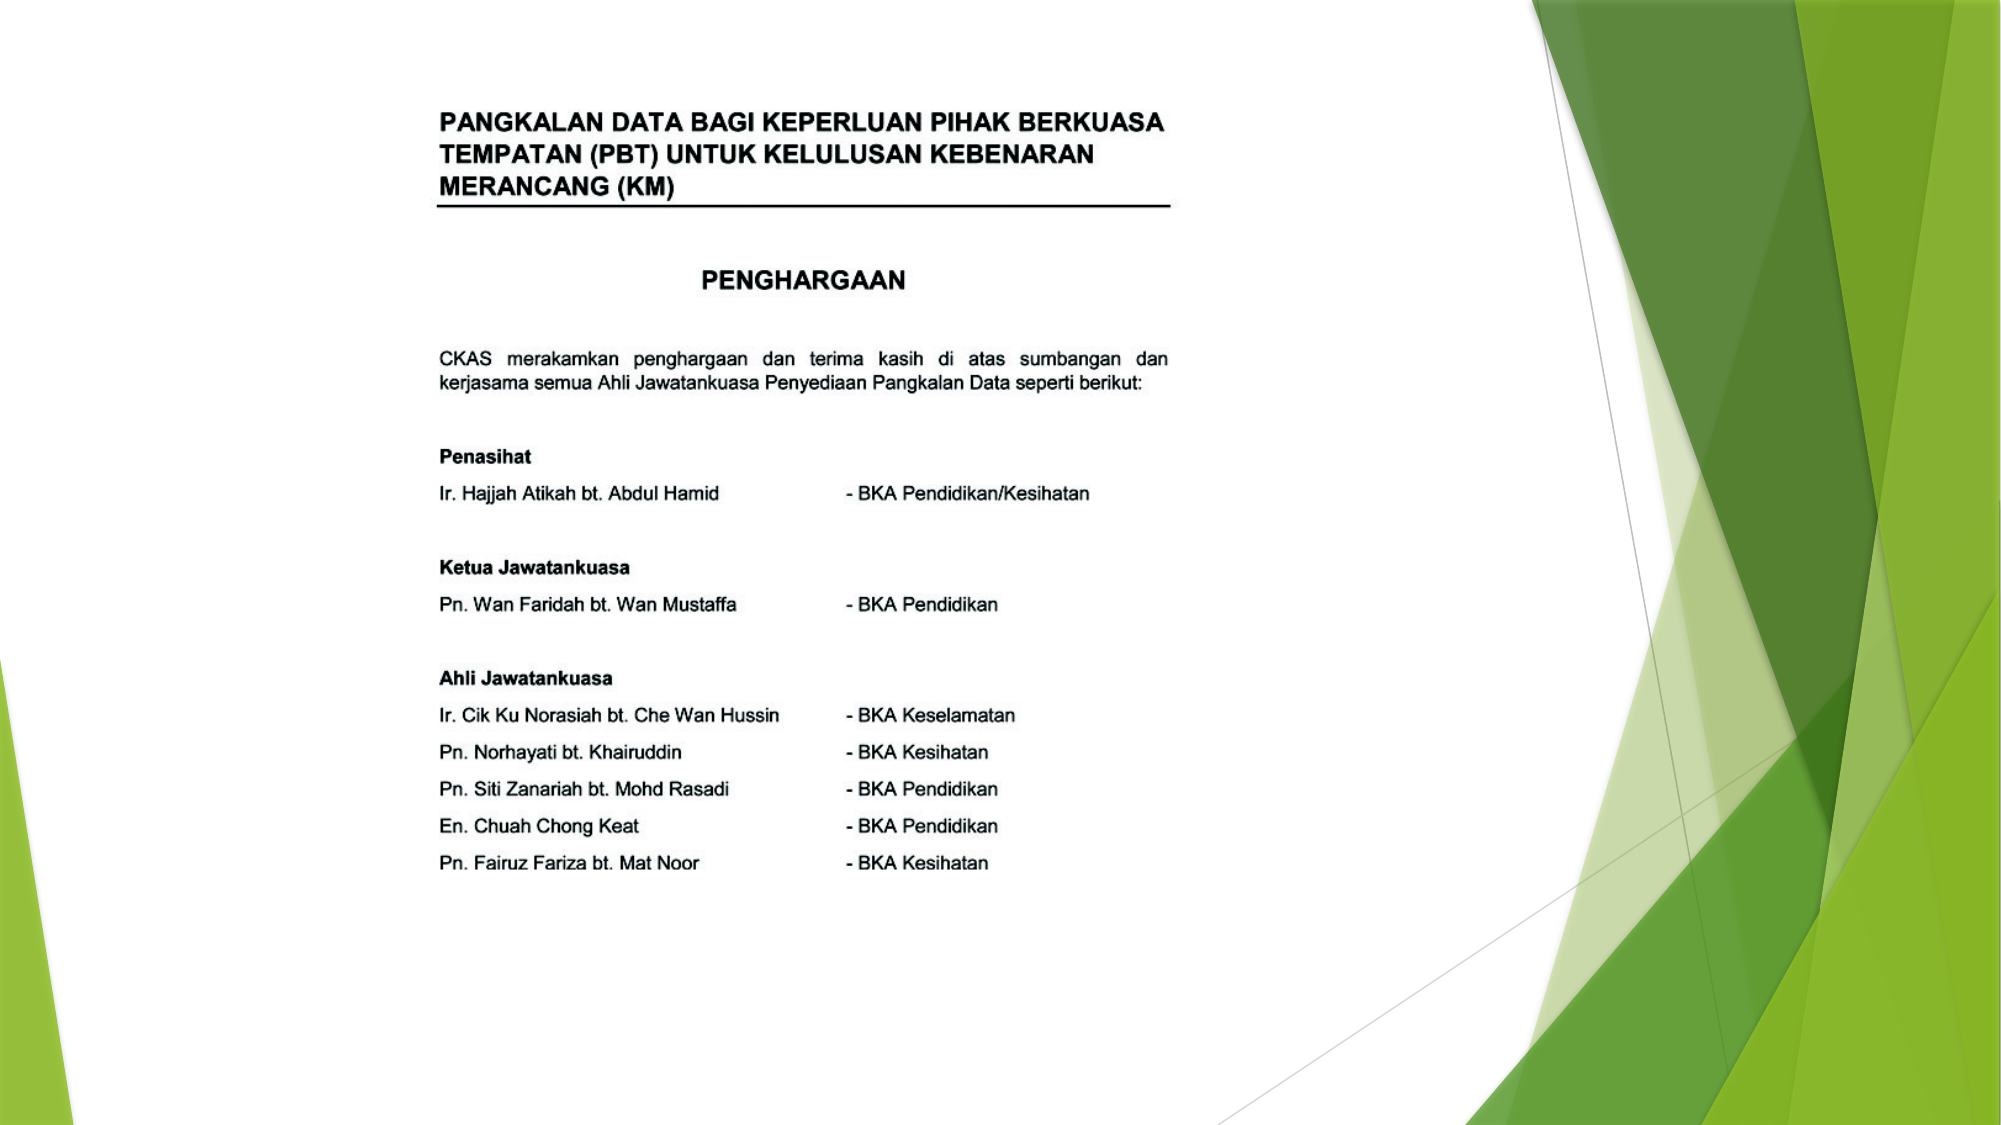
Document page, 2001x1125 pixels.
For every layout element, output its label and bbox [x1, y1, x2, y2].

picture [399, 31, 1216, 1125]
